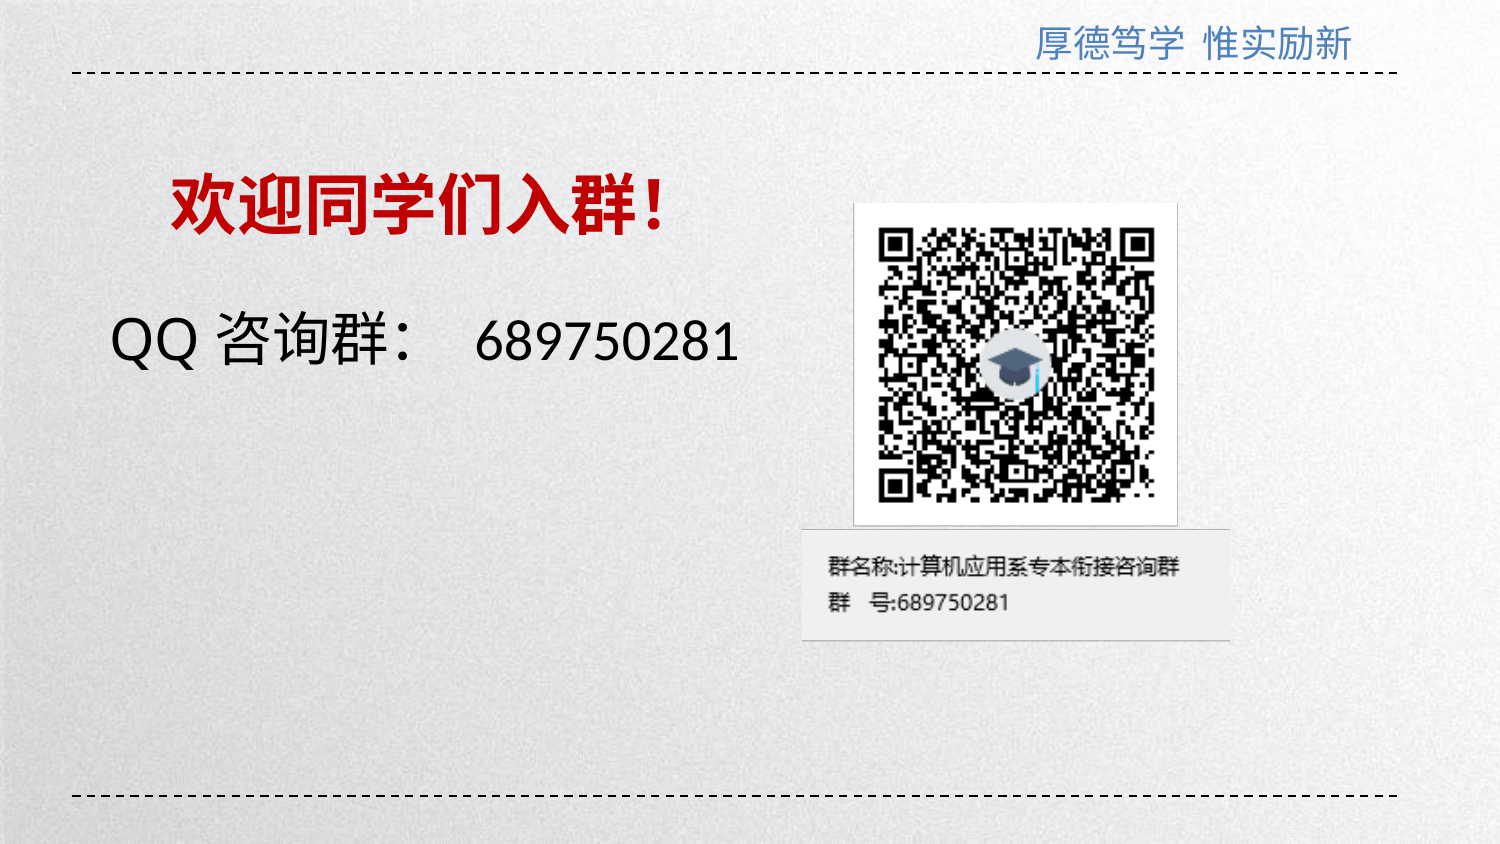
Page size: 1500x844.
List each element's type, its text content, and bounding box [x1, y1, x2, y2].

text_box 欢迎同学们入群！ [155, 155, 678, 250]
picture [0, 0, 1500, 844]
text_box QQ咨询群： 689750281 [94, 294, 797, 380]
text_box 厚德笃学 惟实励新 [1021, 12, 1438, 73]
